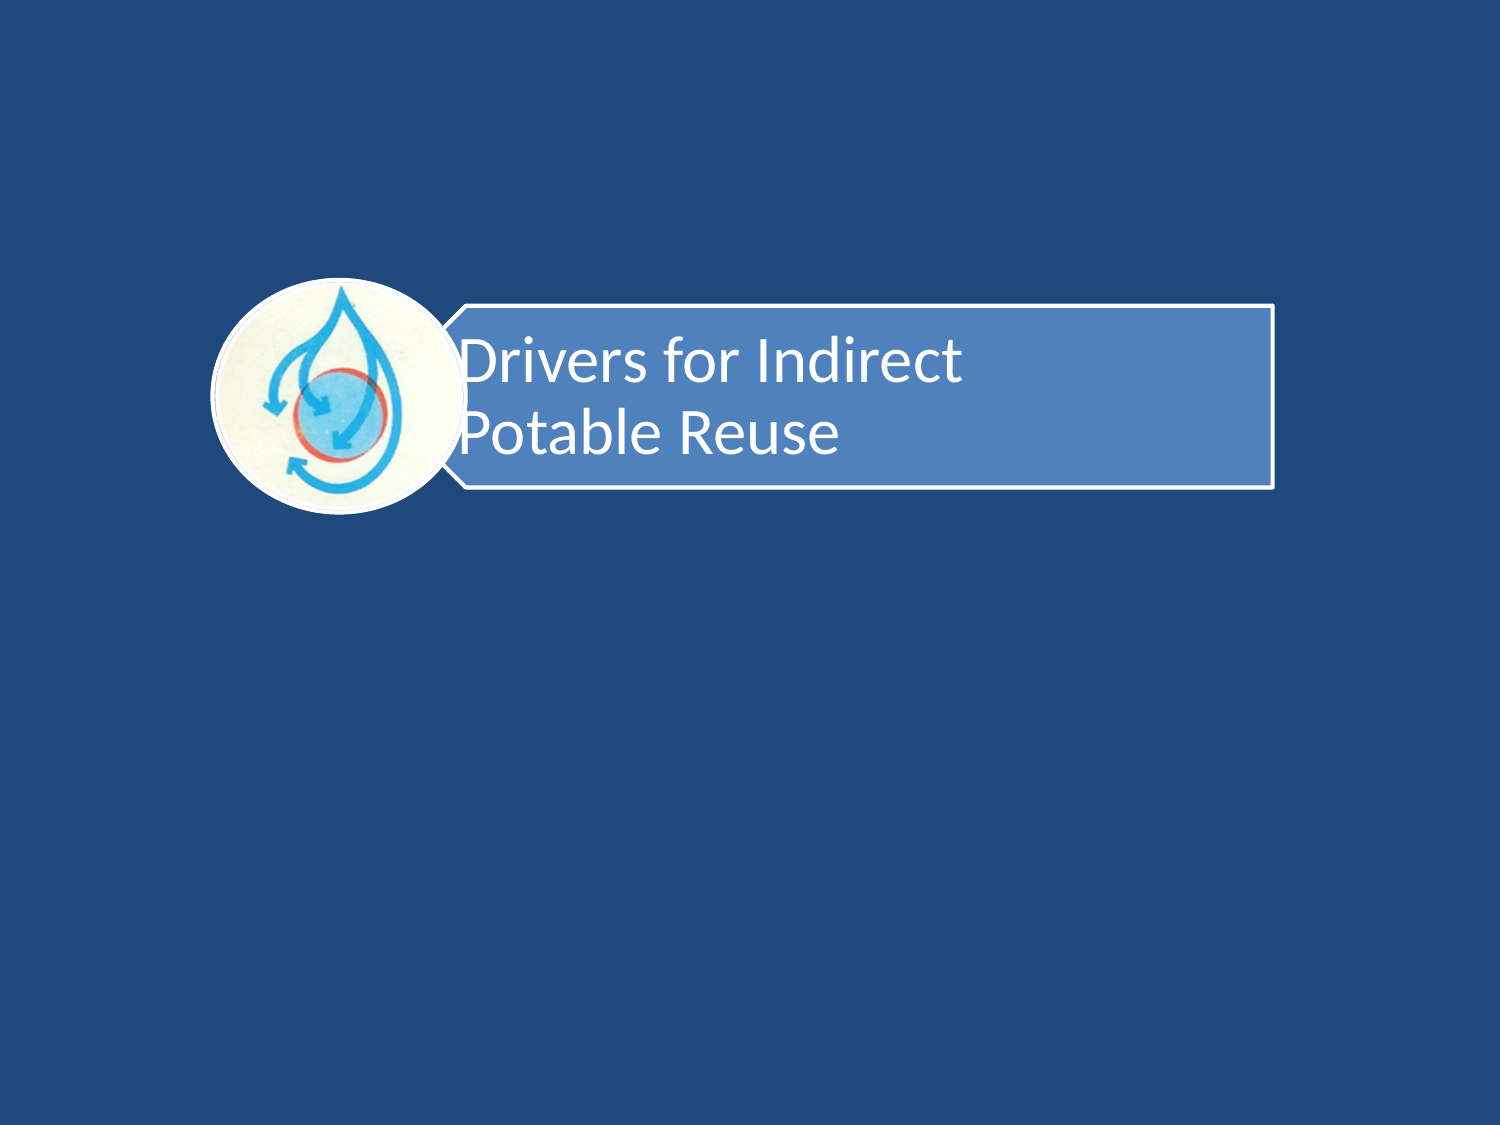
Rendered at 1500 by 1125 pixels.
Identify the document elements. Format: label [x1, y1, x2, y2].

list [74, 37, 1426, 1006]
